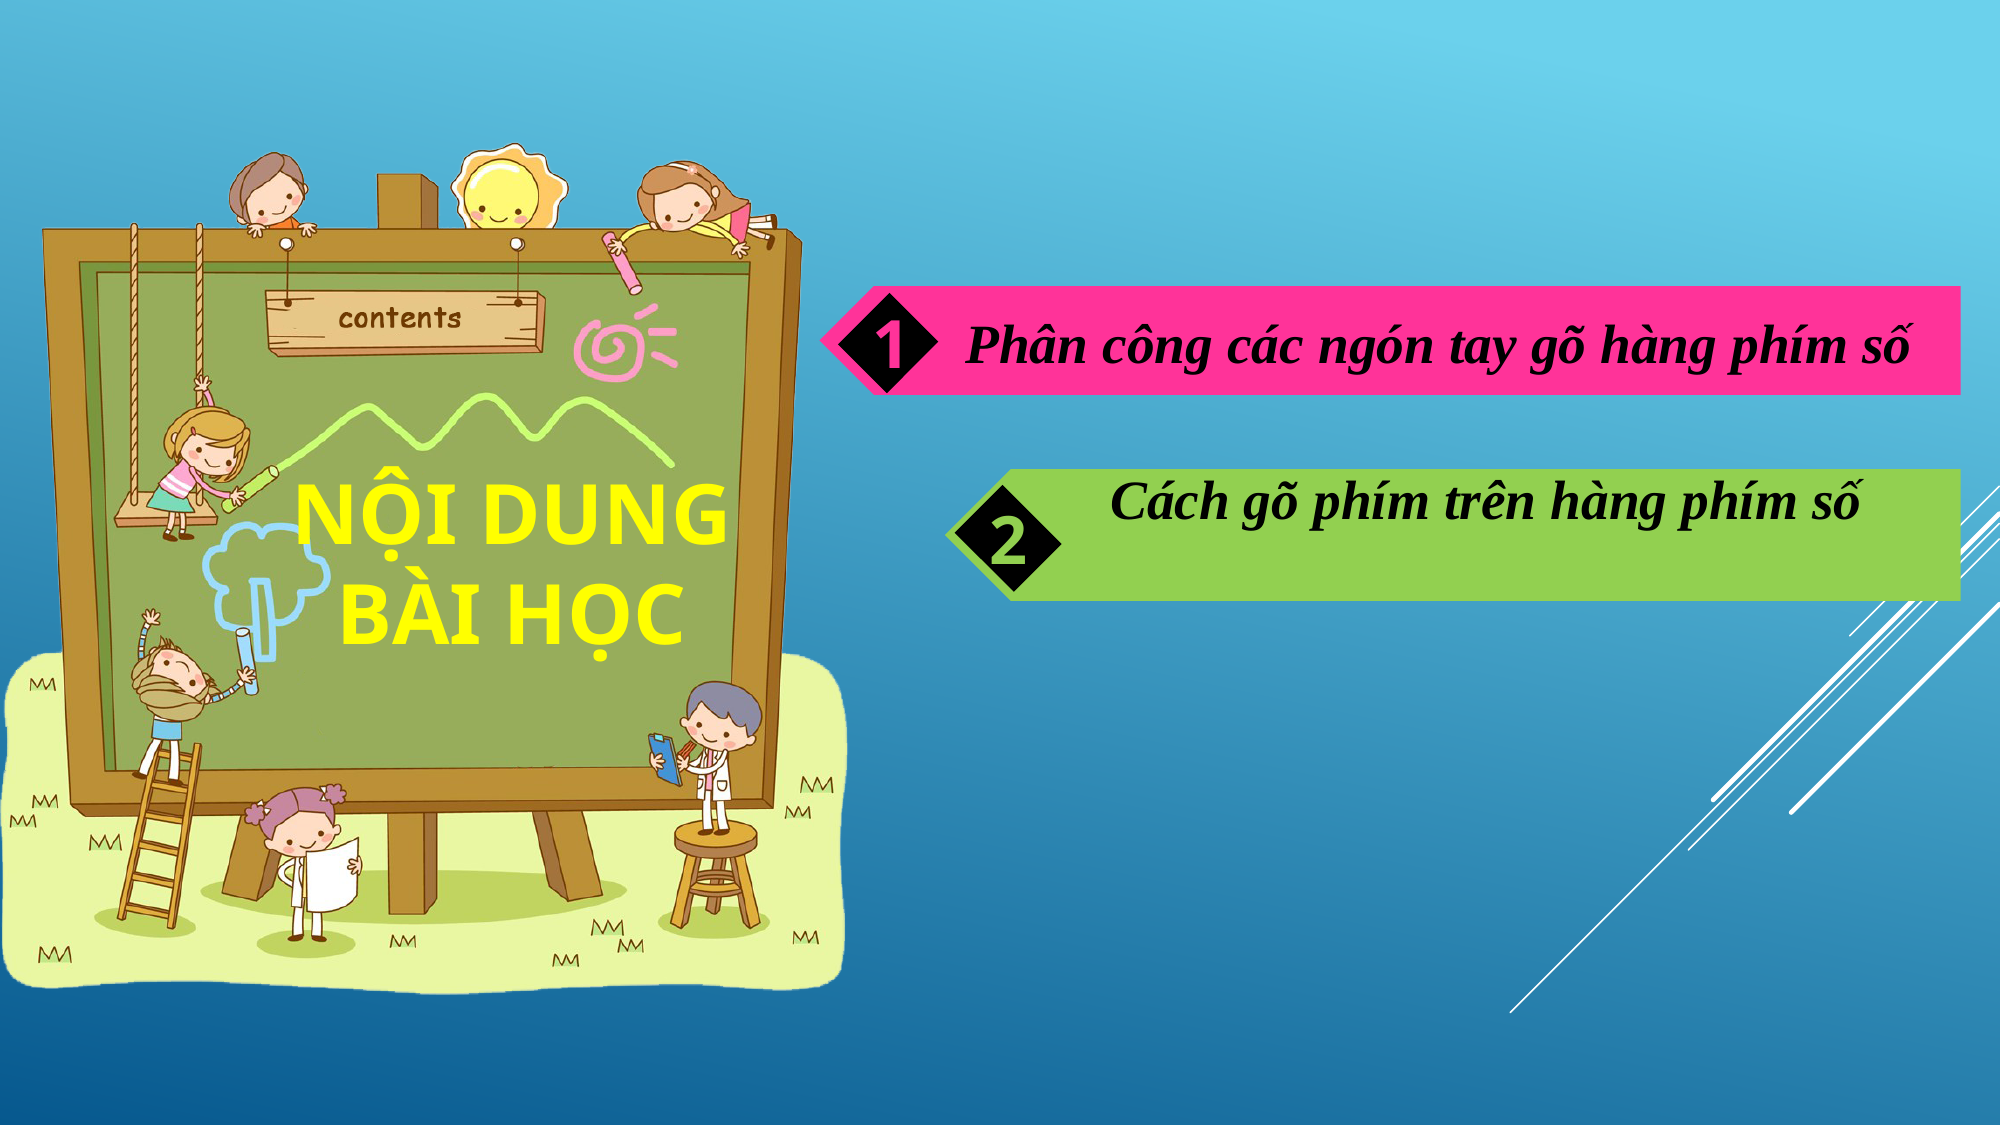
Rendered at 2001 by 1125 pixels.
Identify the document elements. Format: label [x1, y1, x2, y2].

picture [0, 100, 869, 1012]
text_box [819, 285, 1961, 396]
text_box [944, 456, 1961, 601]
